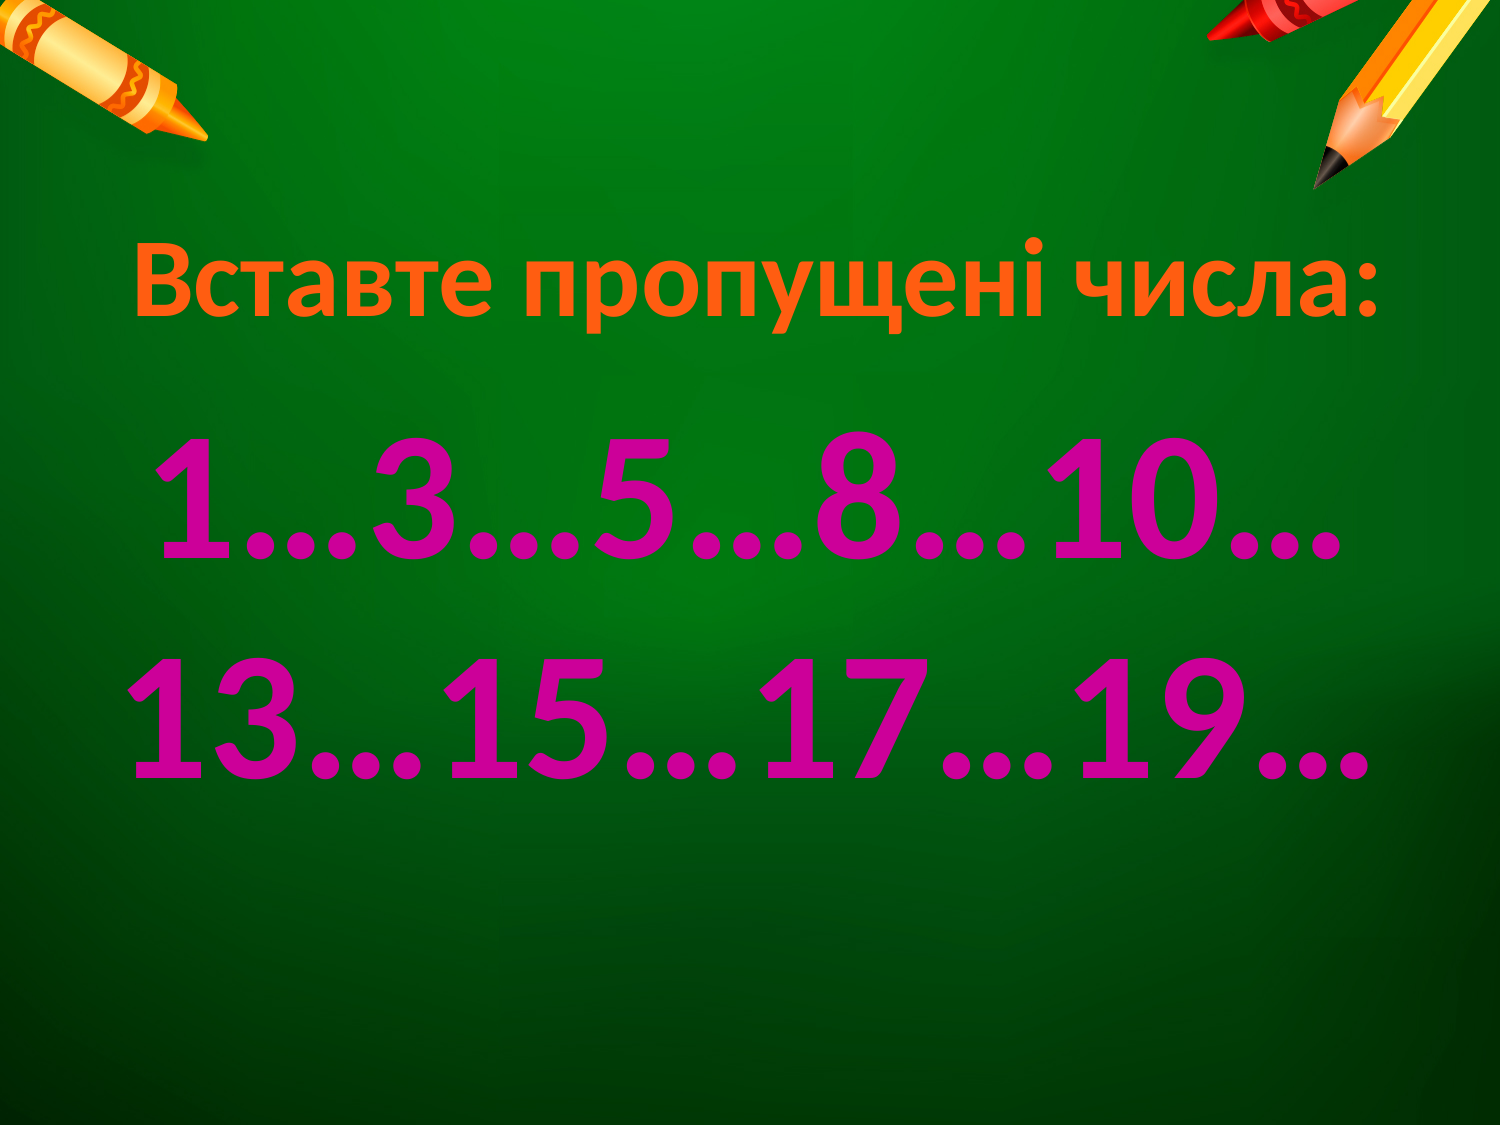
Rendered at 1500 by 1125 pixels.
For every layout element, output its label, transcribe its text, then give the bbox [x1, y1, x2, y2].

picture [0, 0, 1500, 1125]
text_box 1…3…5…8…10… 13…15…17…19… [100, 368, 1396, 823]
text_box Вставте пропущені числа: [115, 196, 1400, 347]
